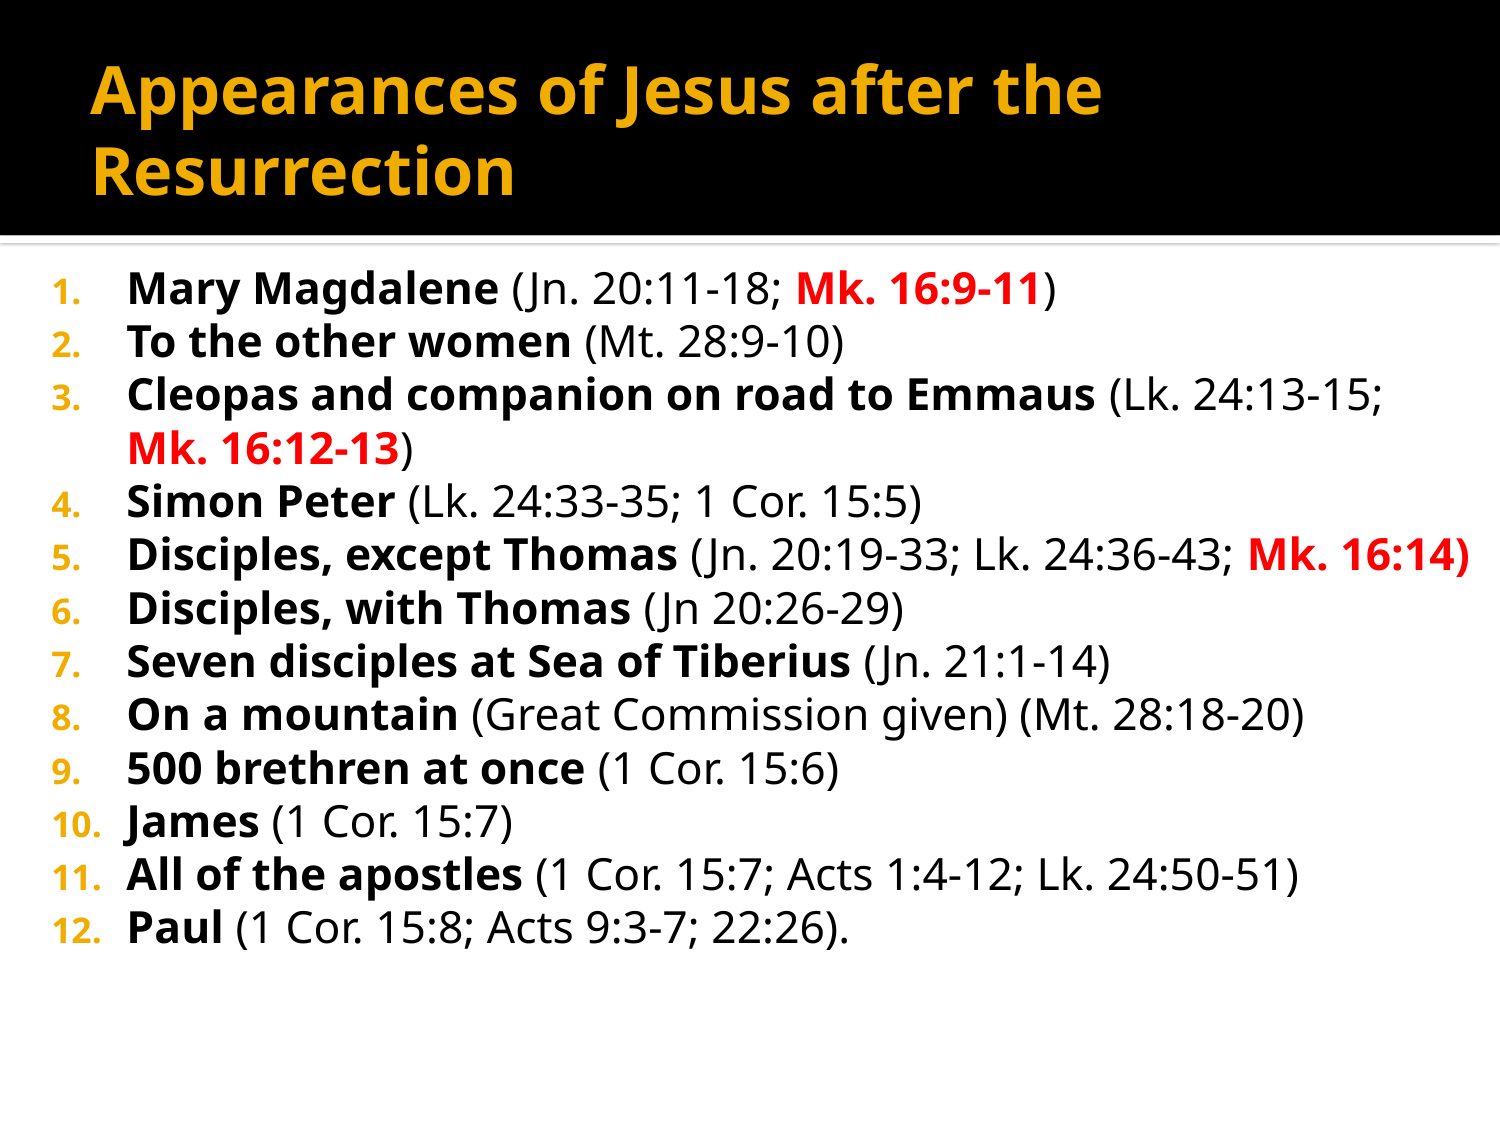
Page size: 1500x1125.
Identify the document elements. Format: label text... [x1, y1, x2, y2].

title Appearances of Jesus after the Resurrection [75, 25, 1425, 231]
list Mary Magdalene (Jn. 20:11-18; Mk. 16:9-11) To the other women (Mt. 28:9-10) Cleopas and companion on road to Emmaus (Lk. 24:13-15; Mk. 16:12-13) Simon Peter (Lk. 24:33-35; 1 Cor. 15:5) Disciples, except Thomas (Jn. 20:19-33; Lk. 24:36-43; Mk. 16:14) Disciples, with Thomas (Jn 20:26-29) Seven disciples at Sea of Tiberius (Jn. 21:1-14) On a mountain (Great Commission given) (Mt. 28:18-20) 500 brethren at once (1 Cor. 15:6) James (1 Cor. 15:7) All of the apostles (1 Cor. 15:7; Acts 1:4-12; Lk. 24:50-51) Paul (1 Cor. 15:8; Acts 9:3-7; 22:26). [24, 244, 1500, 1017]
